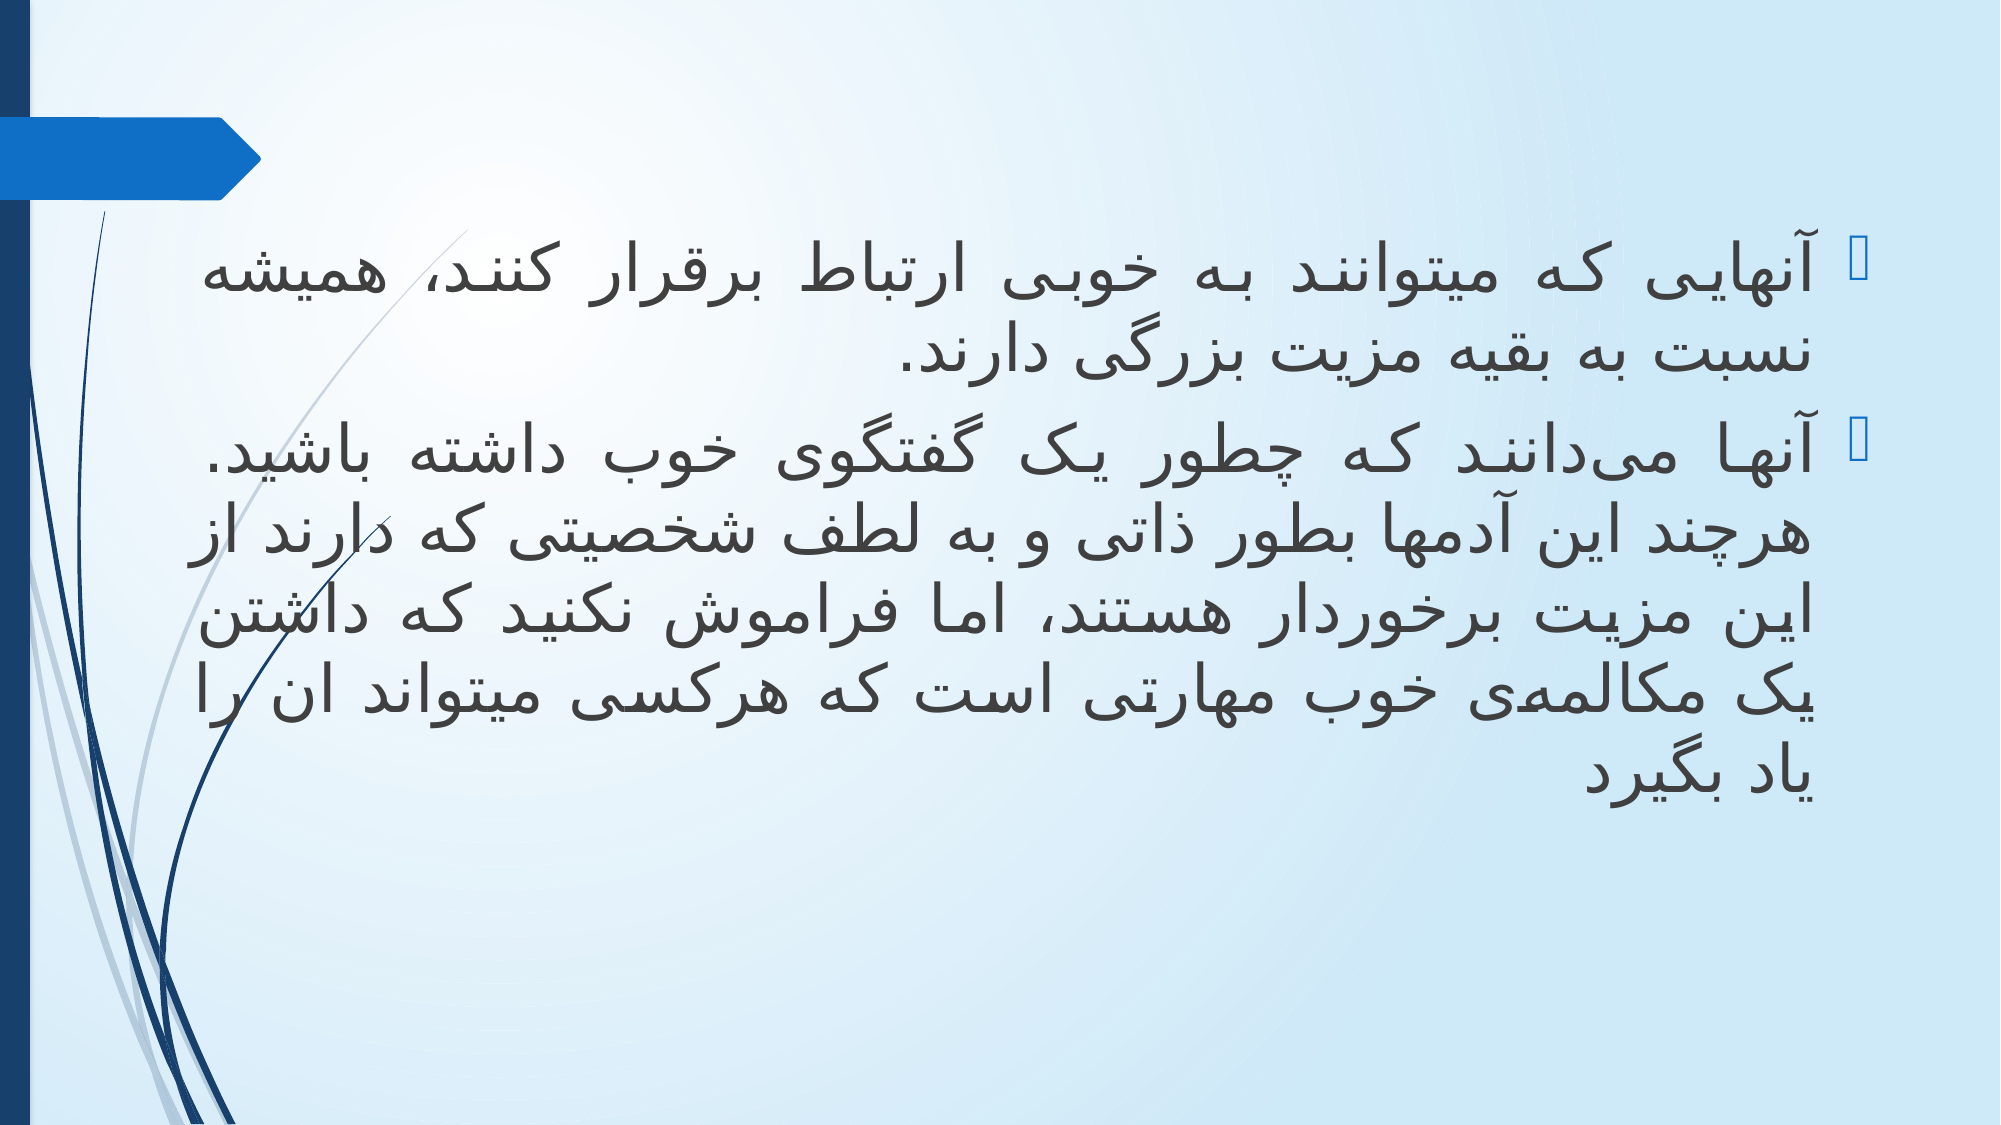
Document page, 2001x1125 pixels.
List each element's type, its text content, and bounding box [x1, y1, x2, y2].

list آنهایی که میتوانند به خوبی ارتباط برقرار کنند، همیشه نسبت به بقیه مزیت بزرگی دارند. آنها می‌دانند که چطور یک گفتگوی خوب داشته باشید. هرچند این آدمها بطور ذاتی و به لطف شخصیتی که دارند از این مزیت برخوردار هستند، اما فراموش نکنید که داشتن یک مکالمه‌ی خوب مهارتی است که هرکسی میتواند ان را یاد بگیرد [175, 216, 1888, 970]
